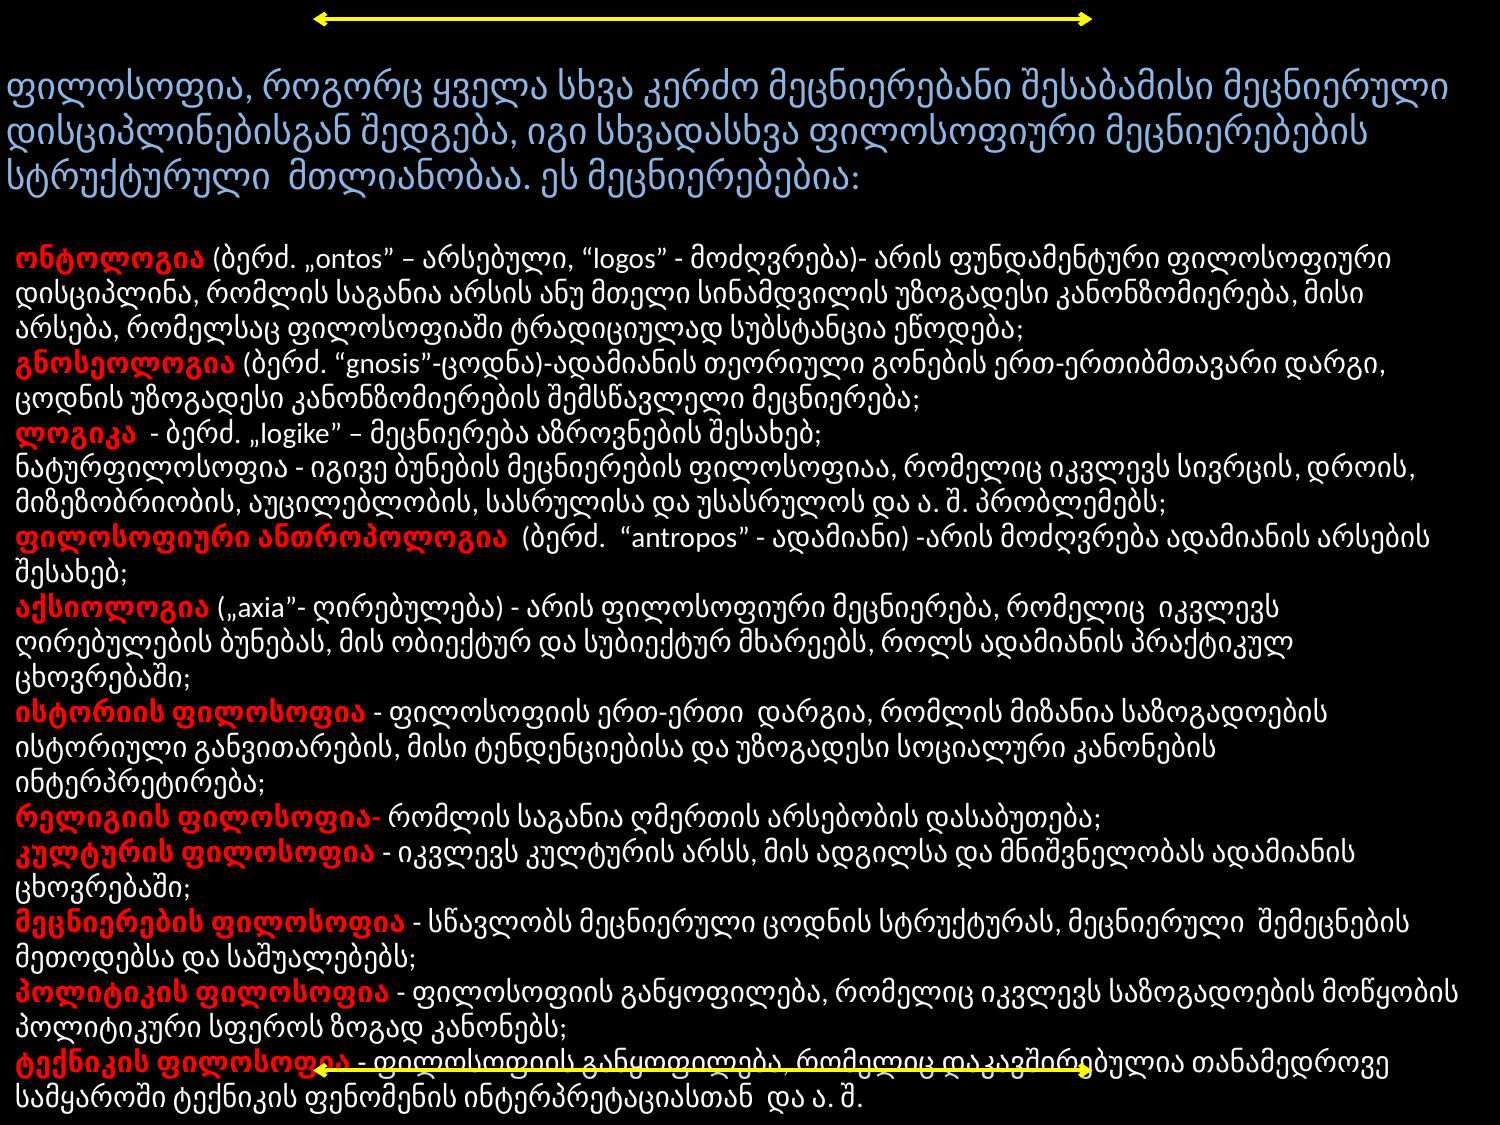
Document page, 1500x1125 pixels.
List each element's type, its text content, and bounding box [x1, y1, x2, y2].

text_box ონტოლოგია (ბერძ. „ontos” – არსებული, “logos” - მოძღვრება)- არის ფუნდამენტური ფილოსოფიური დისციპლინა, რომლის საგანია არსის ანუ მთელი სინამდვილის უზოგადესი კანონზომიერება, მისი არსება, რომელსაც ფილოსოფიაში ტრადიციულად სუბსტანცია ეწოდება; გნოსეოლოგია (ბერძ. “gnosis”-ცოდნა)-ადამიანის თეორიული გონების ერთ-ერთიბმთავარი დარგი, ცოდნის უზოგადესი კანონზომიერების შემსწავლელი მეცნიერება; ლოგიკა - ბერძ. „logike” – მეცნიერება აზროვნების შესახებ; ნატურფილოსოფია - იგივე ბუნების მეცნიერების ფილოსოფიაა, რომელიც იკვლევს სივრცის, დროის, მიზეზობრიობის, აუცილებლობის, სასრულისა და უსასრულოს და ა. შ. პრობლემებს; ფილოსოფიური ანთროპოლოგია (ბერძ. “antropos” - ადამიანი) -არის მოძღვრება ადამიანის არსების შესახებ; აქსიოლოგია („axia”- ღირებულება) - არის ფილოსოფიური მეცნიერება, რომელიც იკვლევს ღირებულების ბუნებას, მის ობიექტურ და სუბიექტურ მხარეებს, როლს ადამიანის პრაქტიკულ ცხოვრებაში; ისტორიის ფილოსოფია - ფილოსოფიის ერთ-ერთი დარგია, რომლის მიზანია საზოგადოების ისტორიული განვითარების, მისი ტენდენციებისა და უზოგადესი სოციალური კანონების ინტერპრეტირება; რელიგიის ფილოსოფია- რომლის საგანია ღმერთის არსებობის დასაბუთება; კულტურის ფილოსოფია - იკვლევს კულტურის არსს, მის ადგილსა და მნიშვნელობას ადამიანის ცხოვრებაში; მეცნიერების ფილოსოფია - სწავლობს მეცნიერული ცოდნის სტრუქტურას, მეცნიერული შემეცნების მეთოდებსა და საშუალებებს; პოლიტიკის ფილოსოფია - ფილოსოფიის განყოფილება, რომელიც იკვლევს საზოგადოების მოწყობის პოლიტიკური სფეროს ზოგად კანონებს; ტექნიკის ფილოსოფია - ფილოსოფიის განყოფილება, რომელიც დაკავშირებულია თანამედროვე სამყაროში ტექნიკის ფენომენის ინტერპრეტაციასთან და ა. შ. [0, 231, 1483, 1121]
text_box ფილოსოფია, როგორც ყველა სხვა კერძო მეცნიერებანი შესაბამისი მეცნიერული დისციპლინებისგან შედგება, იგი სხვადასხვა ფილოსოფიური მეცნიერებების სტრუქტურული მთლიანობაა. ეს მეცნიერებებია: [0, 54, 1492, 205]
